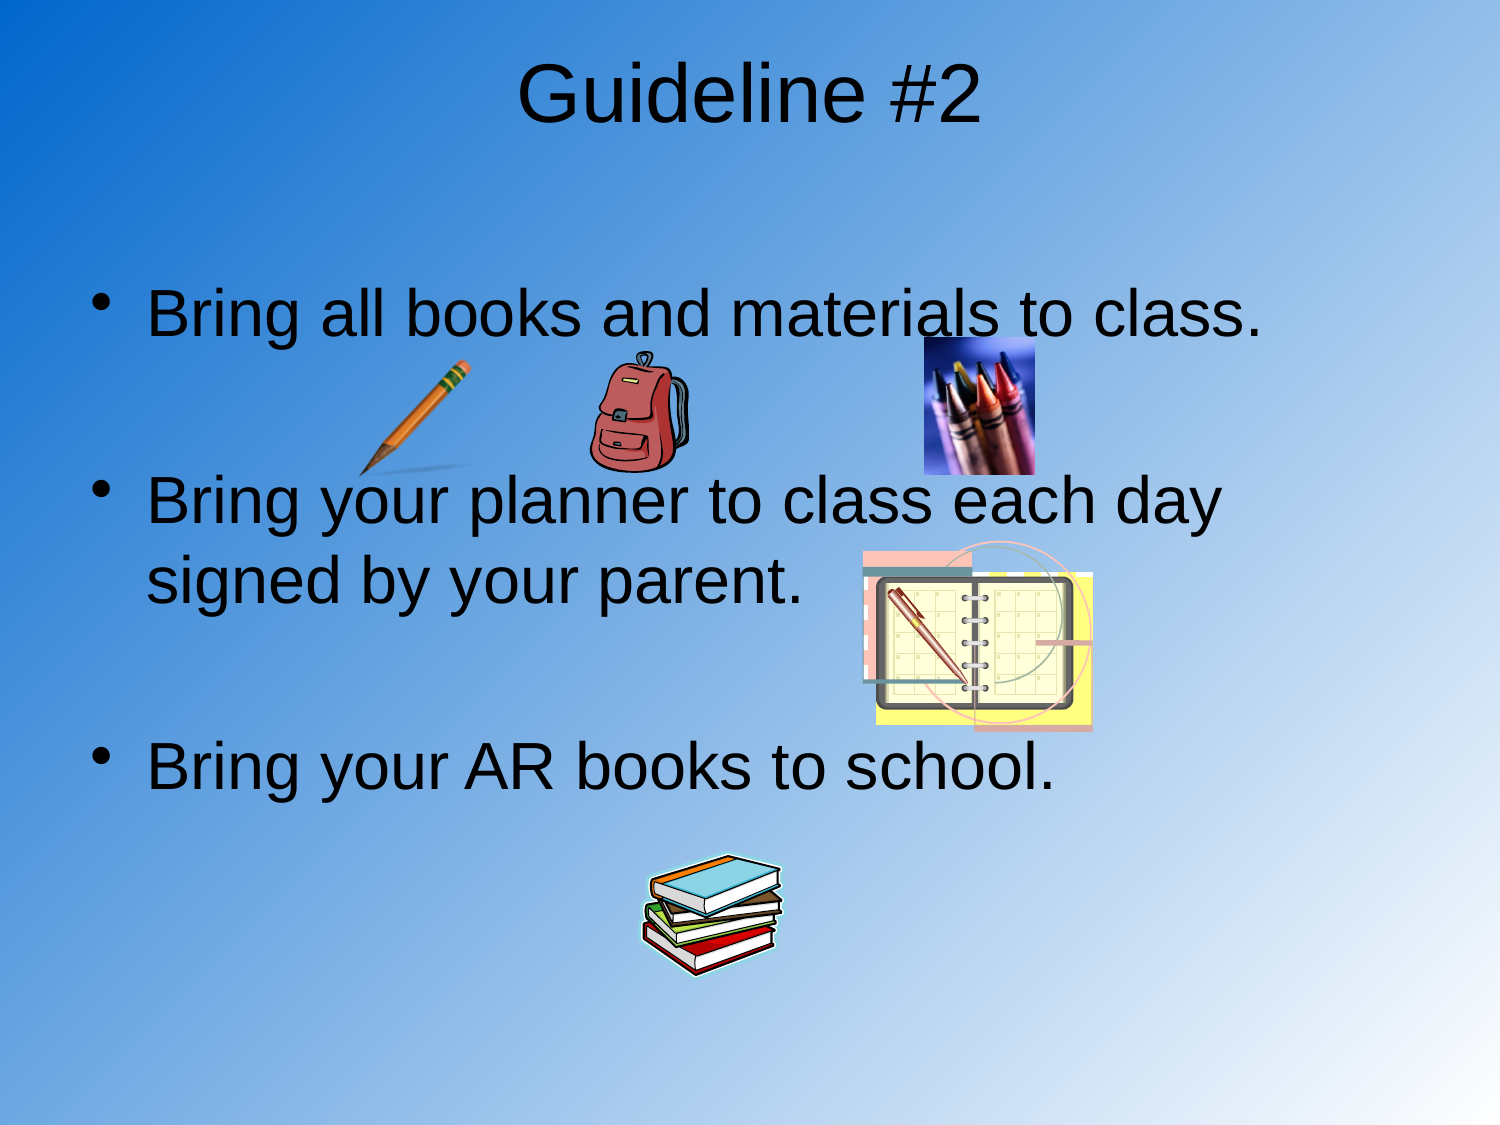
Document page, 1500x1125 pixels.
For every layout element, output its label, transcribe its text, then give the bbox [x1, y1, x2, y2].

picture [862, 537, 1097, 736]
picture [587, 349, 692, 476]
picture [924, 337, 1036, 476]
title Guideline #2 [74, 44, 1426, 233]
picture [637, 849, 788, 982]
list Bring all books and materials to class. Bring your planner to class each day signed by your parent. Bring your AR books to school. [74, 262, 1426, 1006]
picture [337, 337, 501, 501]
